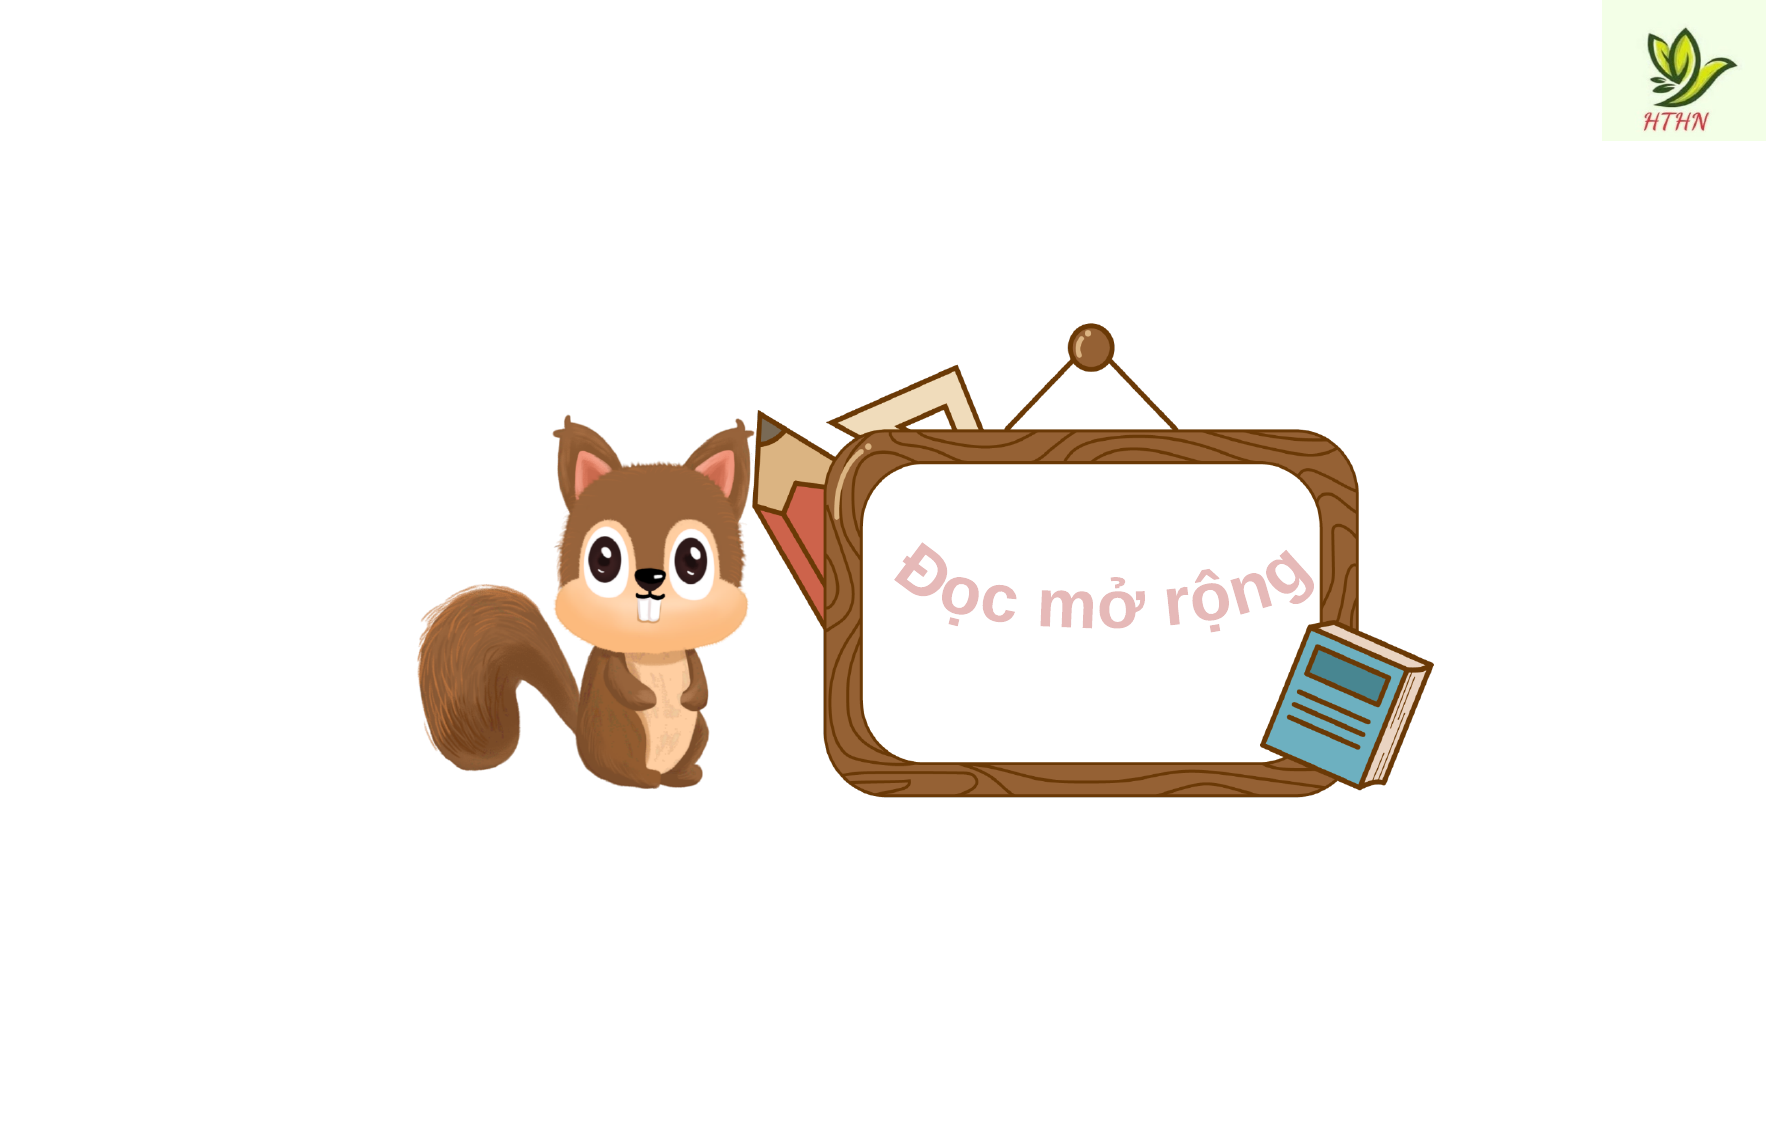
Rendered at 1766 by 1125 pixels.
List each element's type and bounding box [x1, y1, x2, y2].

picture [1602, 0, 1766, 141]
picture [361, 264, 1484, 860]
